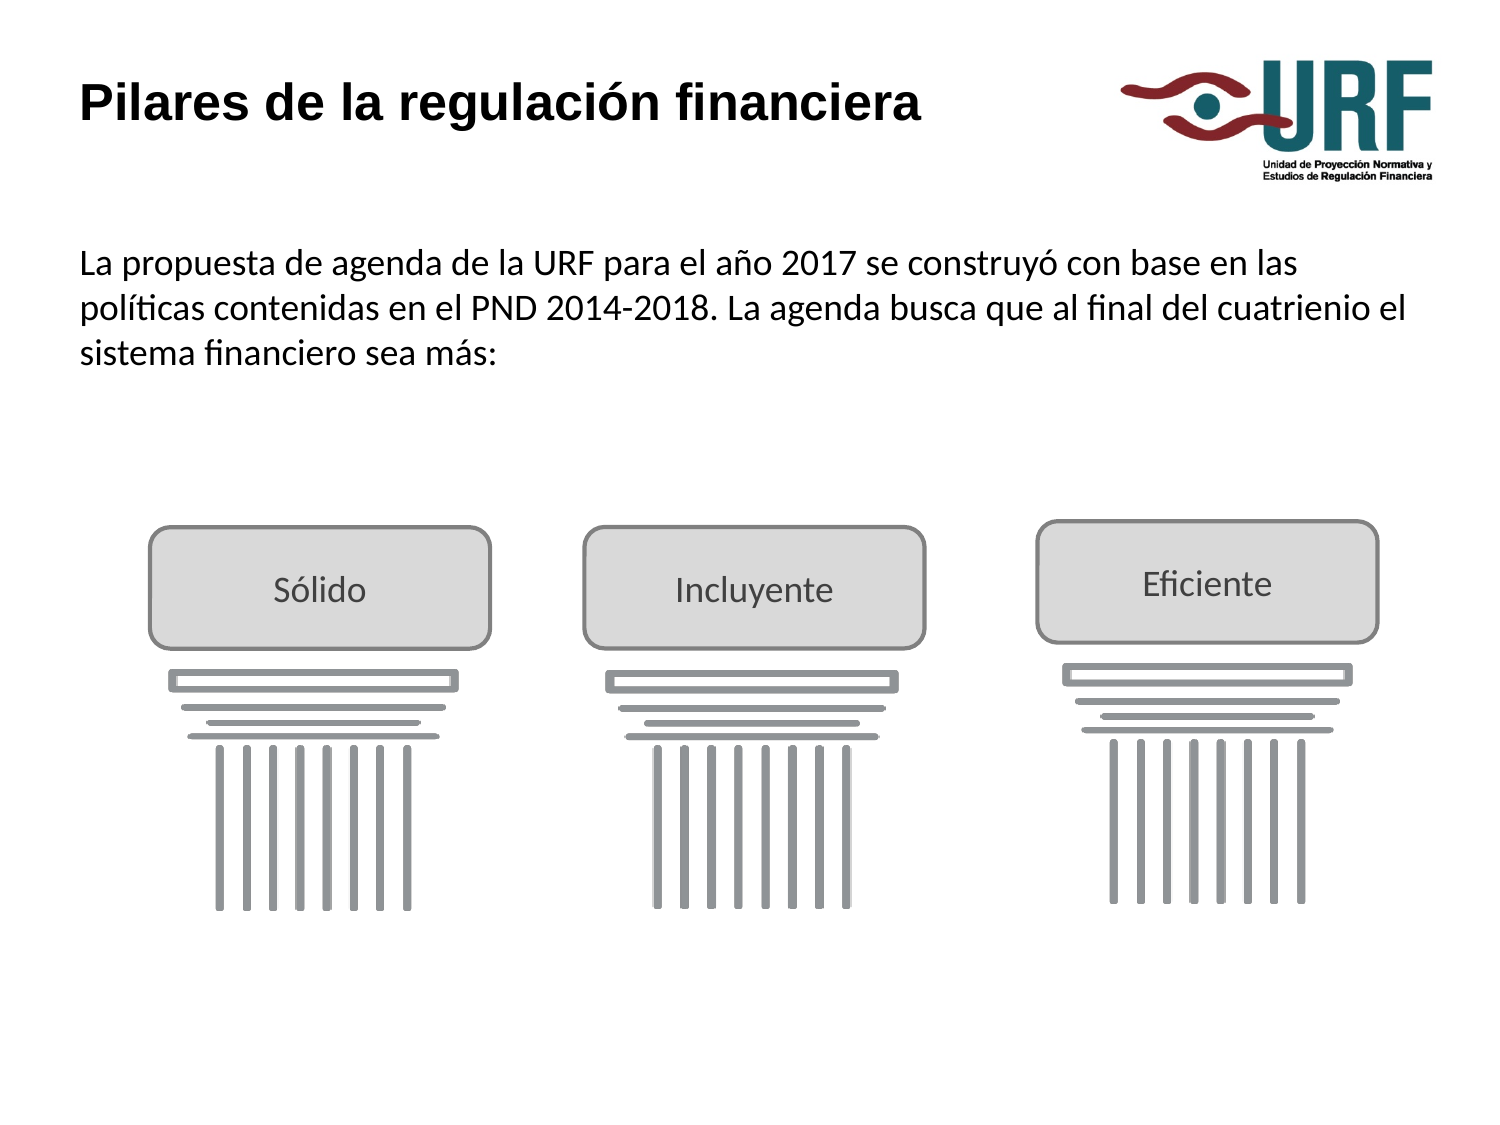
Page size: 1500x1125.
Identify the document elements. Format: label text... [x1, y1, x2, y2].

text_box Incluyente [582, 524, 927, 651]
text_box Pilares de la regulación financiera [64, 22, 1105, 177]
text_box Eficiente [1035, 519, 1380, 645]
text_box La propuesta de agenda de la URF para el año 2017 se construyó con base en las políticas contenidas en el PND 2014-2018. La agenda busca que al final del cuatrienio el sistema financiero sea más: [63, 229, 1425, 383]
text_box Sólido [147, 525, 493, 651]
picture [0, 0, 1500, 911]
